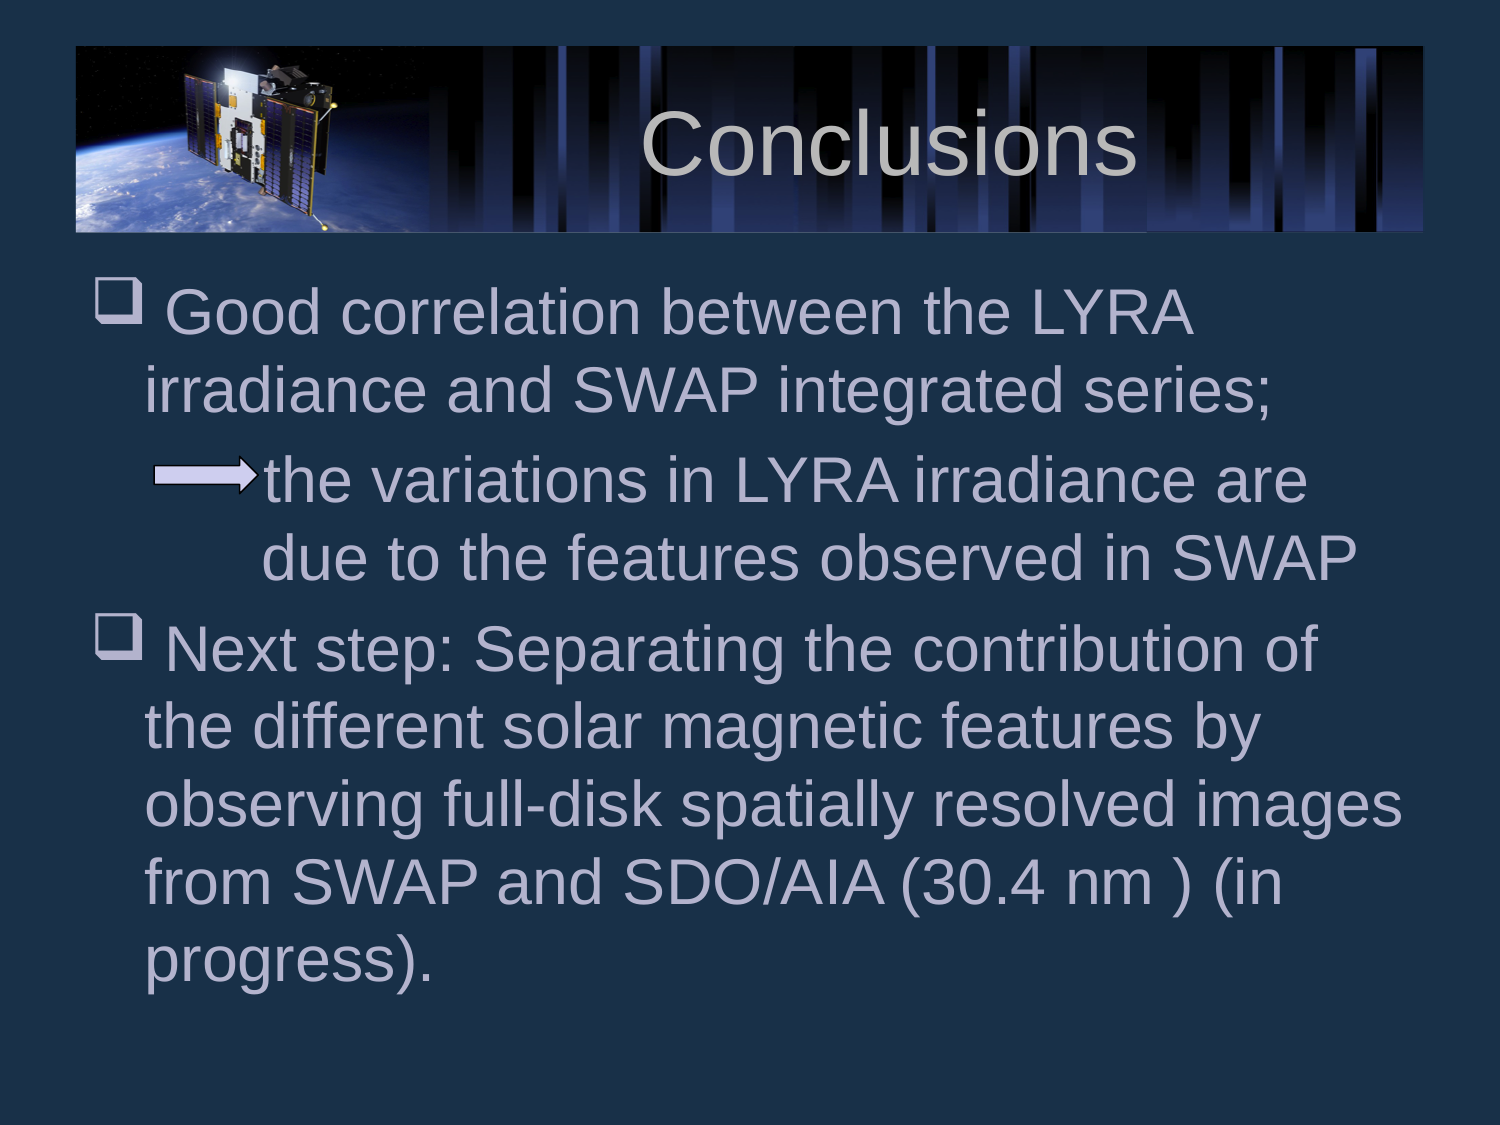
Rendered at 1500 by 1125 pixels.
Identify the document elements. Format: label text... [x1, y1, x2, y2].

text_box [154, 456, 259, 494]
list Good correlation between the LYRA irradiance and SWAP integrated series; the variations in LYRA irradiance are due to the features observed in SWAP Next step: Separating the contribution of the different solar magnetic features by observing full-disk spatially resolved images from SWAP and SDO/AIA (30.4 nm ) (in progress). [74, 262, 1426, 1006]
title Conclusions [74, 44, 1426, 233]
